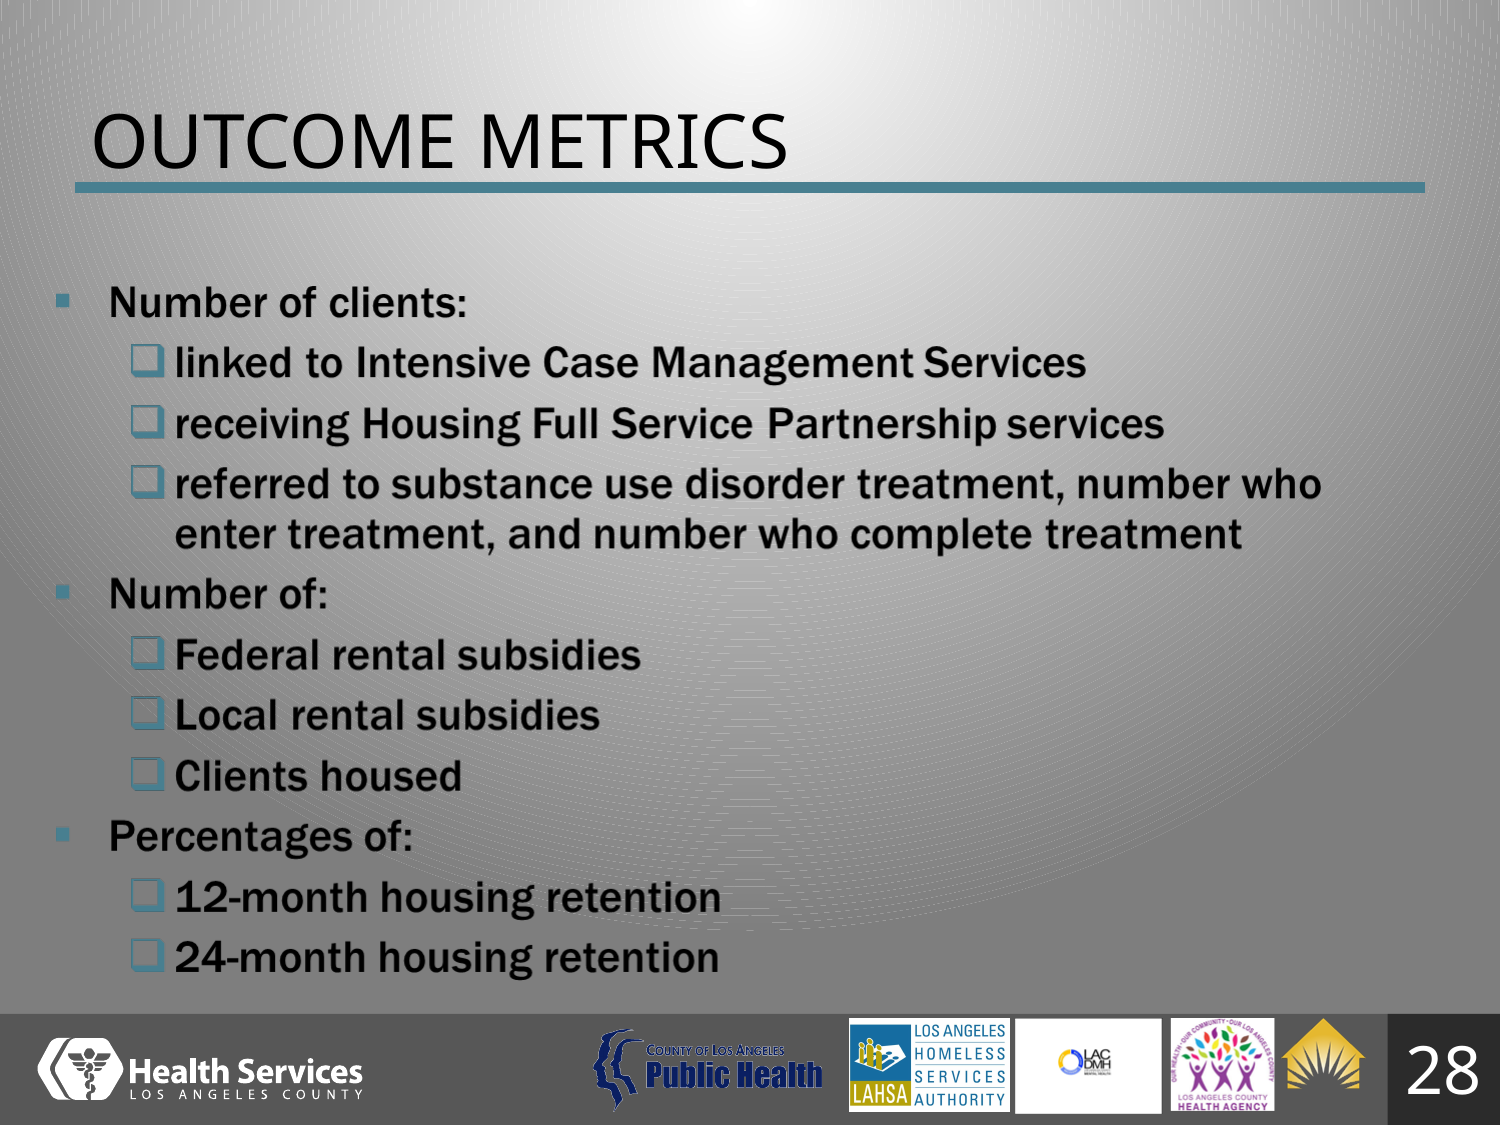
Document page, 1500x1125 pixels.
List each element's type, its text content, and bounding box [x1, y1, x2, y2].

slide_number 28 [1387, 1011, 1500, 1125]
title Outcome Metrics [75, 45, 1425, 233]
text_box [593, 1018, 1366, 1114]
picture [26, 259, 1388, 1014]
